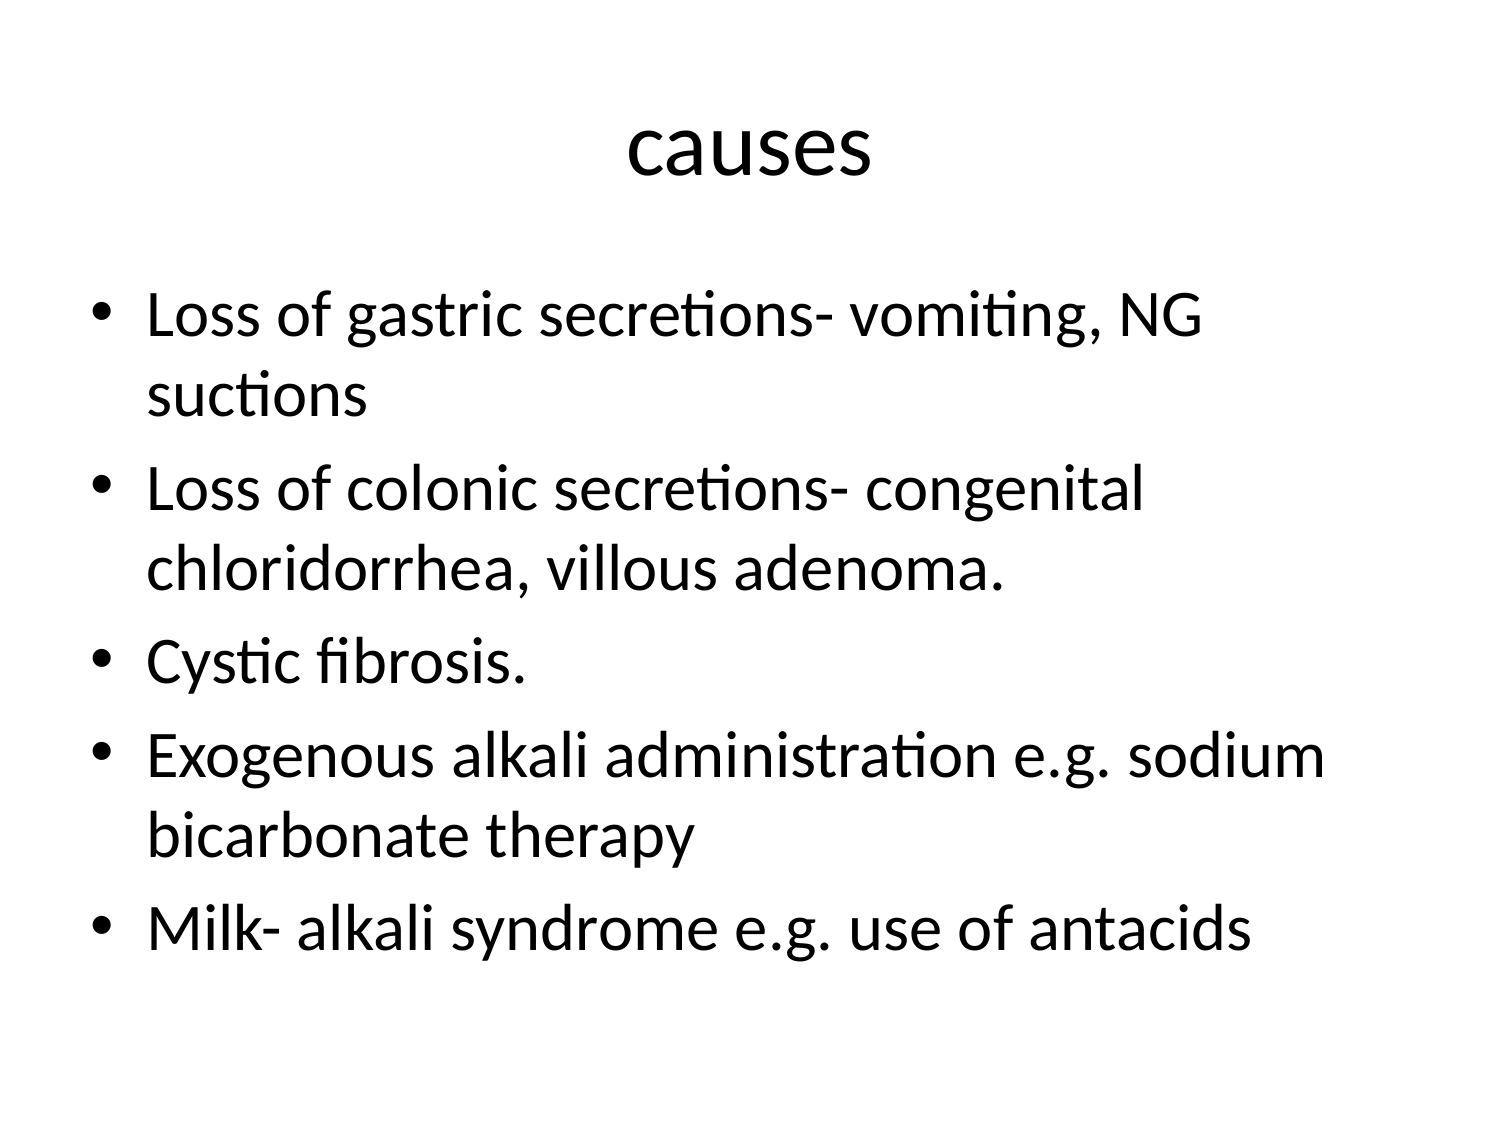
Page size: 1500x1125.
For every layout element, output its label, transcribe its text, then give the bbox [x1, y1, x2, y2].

list Loss of gastric secretions- vomiting, NG suctions Loss of colonic secretions- congenital chloridorrhea, villous adenoma. Cystic fibrosis. Exogenous alkali administration e.g. sodium bicarbonate therapy Milk- alkali syndrome e.g. use of antacids [75, 262, 1425, 1005]
title causes [75, 45, 1425, 233]
